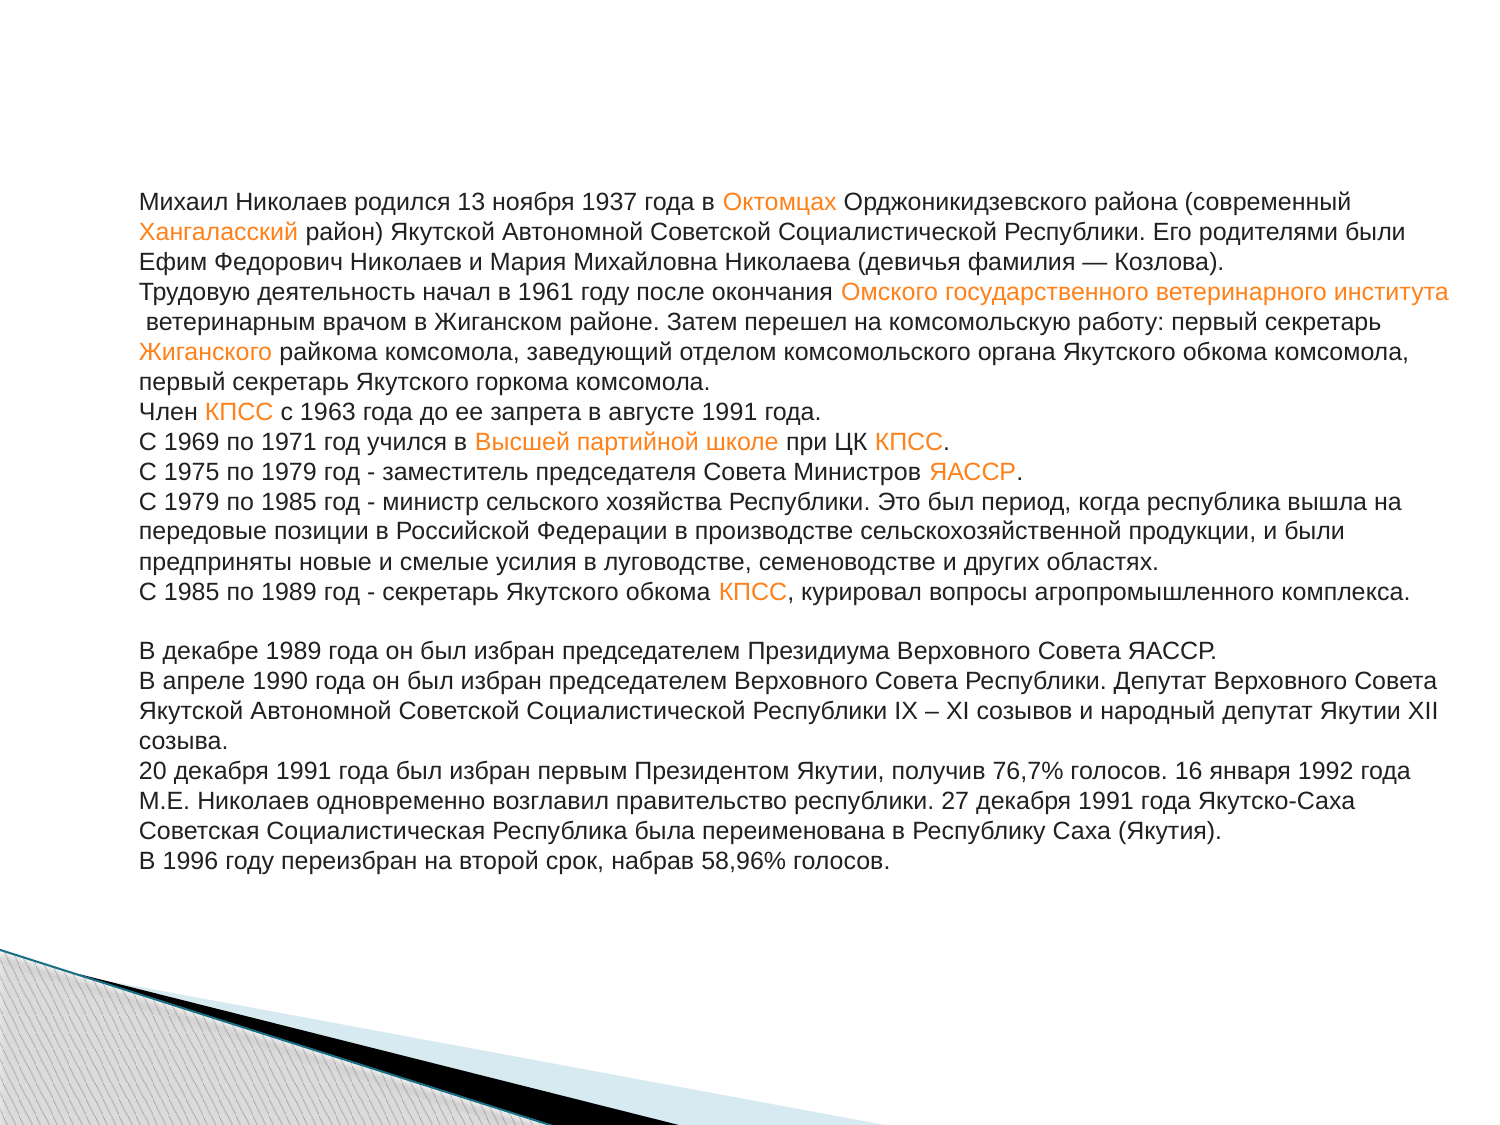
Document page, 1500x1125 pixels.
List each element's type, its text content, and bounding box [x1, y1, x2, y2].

text_box Михаил Николаев родился 13 ноября 1937 года в Октомцах Орджоникидзевского района (современный Хангаласский район) Якутской Автономной Советской Социалистической Республики. Его родителями были Ефим Федорович Николаев и Мария Михайловна Николаева (девичья фамилия — Козлова). Трудовую деятельность начал в 1961 году после окончания Омского государственного ветеринарного института ветеринарным врачом в Жиганском районе. Затем перешел на комсомольскую работу: первый секретарь Жиганского райкома комсомола, заведующий отделом комсомольского органа Якутского обкома комсомола, первый секретарь Якутского горкома комсомола. Член КПСС с 1963 года до ее запрета в августе 1991 года. С 1969 по 1971 год учился в Высшей партийной школе при ЦК КПСС. С 1975 по 1979 год - заместитель председателя Совета Министров ЯАССР. С 1979 по 1985 год - министр сельского хозяйства Республики. Это был период, когда республика вышла на передовые позиции в Российской Федерации в производстве сельскохозяйственной продукции, и были предприняты новые и смелые усилия в луговодстве, семеноводстве и других областях. С 1985 по 1989 год - секретарь Якутского обкома КПСС, курировал вопросы агропромышленного комплекса. В декабре 1989 года он был избран председателем Президиума Верховного Совета ЯАССР. В апреле 1990 года он был избран председателем Верховного Совета Республики. Депутат Верховного Совета Якутской Автономной Советской Социалистической Республики IX – XI созывов и народный депутат Якутии XII созыва. 20 декабря 1991 года был избран первым Президентом Якутии, получив 76,7% голосов. 16 января 1992 года М.Е. Николаев одновременно возглавил правительство республики. 27 декабря 1991 года Якутско-Саха Советская Социалистическая Республика была переименована в Республику Саха (Якутия). В 1996 году переизбран на второй срок, набрав 58,96% голосов. [123, 178, 1471, 882]
